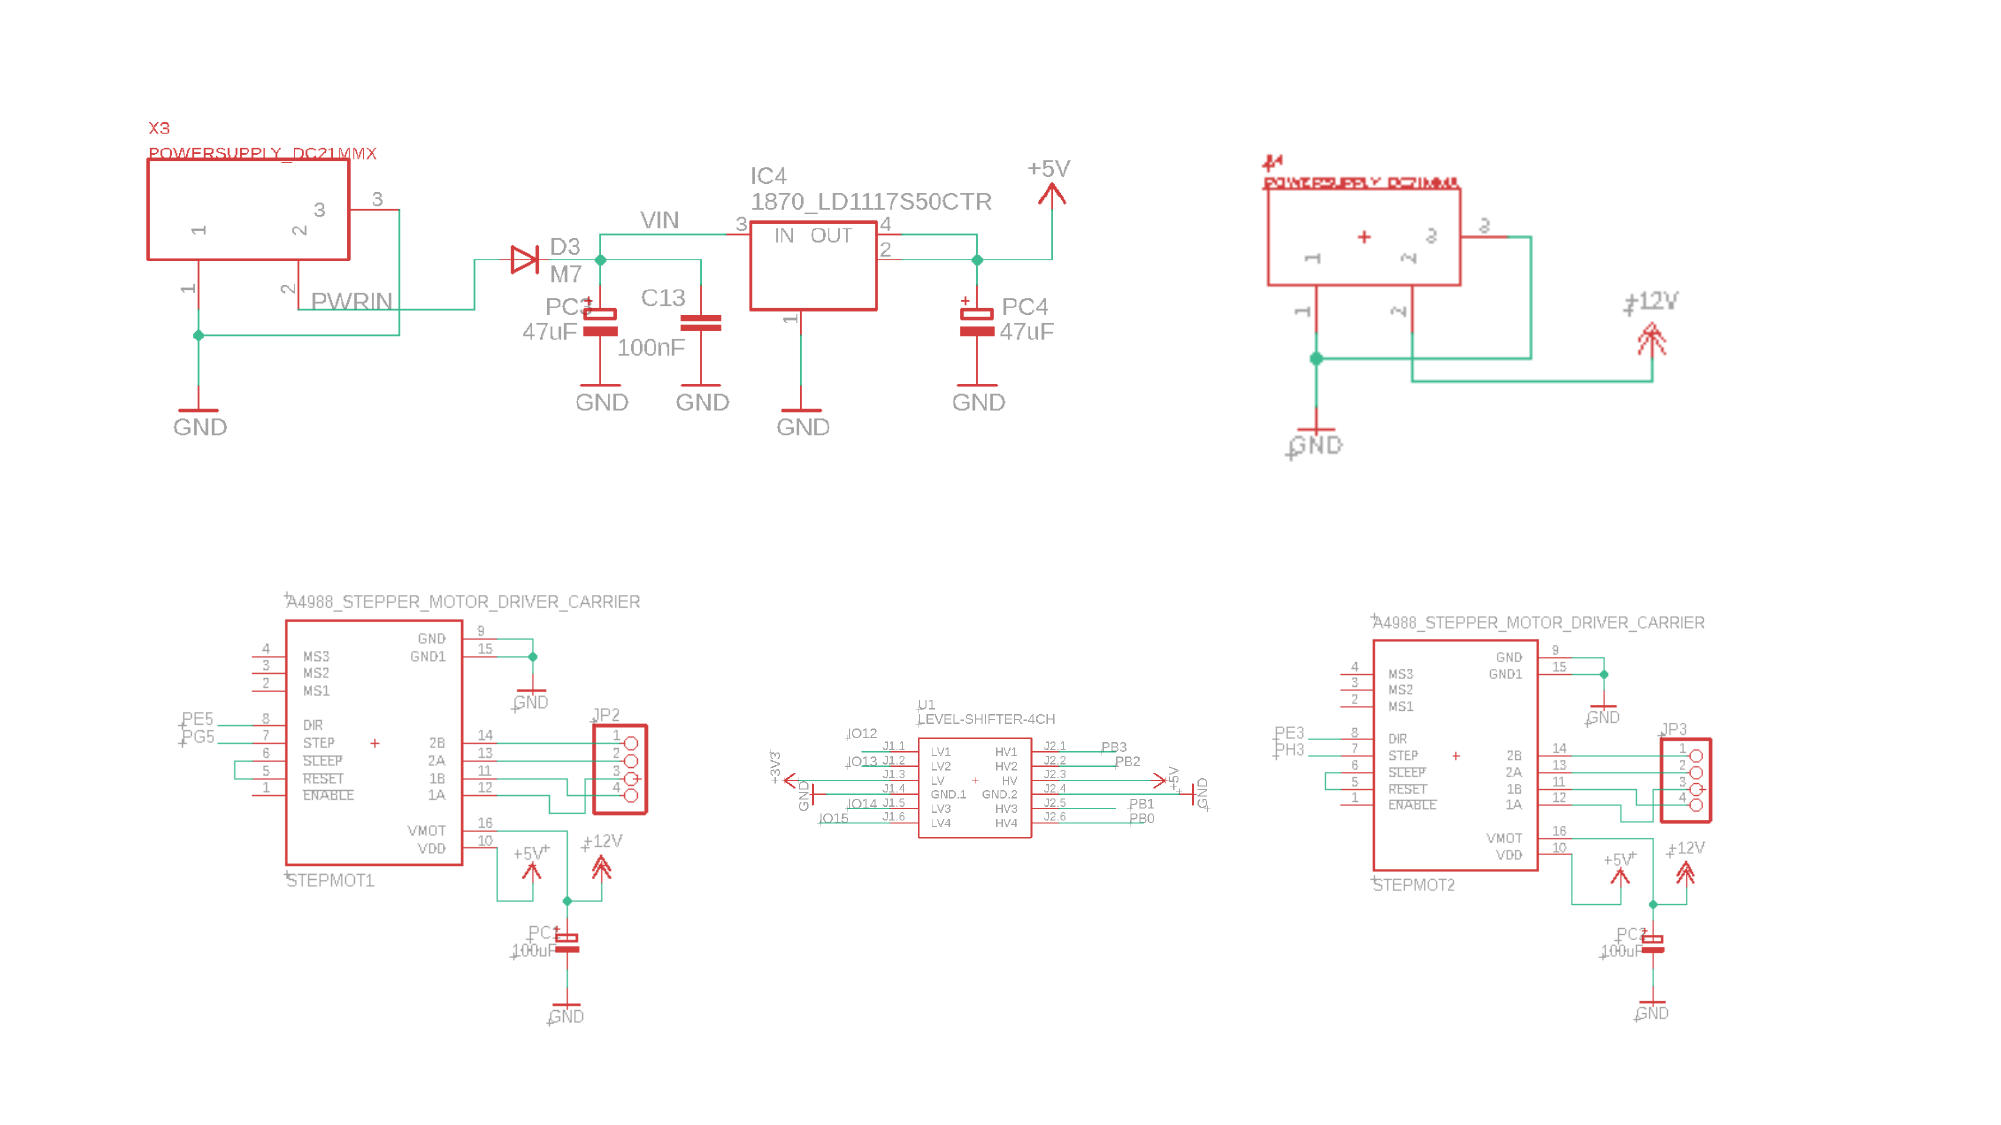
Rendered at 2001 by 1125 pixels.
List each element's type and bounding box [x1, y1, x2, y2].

picture [1177, 87, 1778, 533]
picture [760, 571, 1801, 1049]
picture [122, 118, 1095, 464]
picture [131, 546, 721, 1038]
